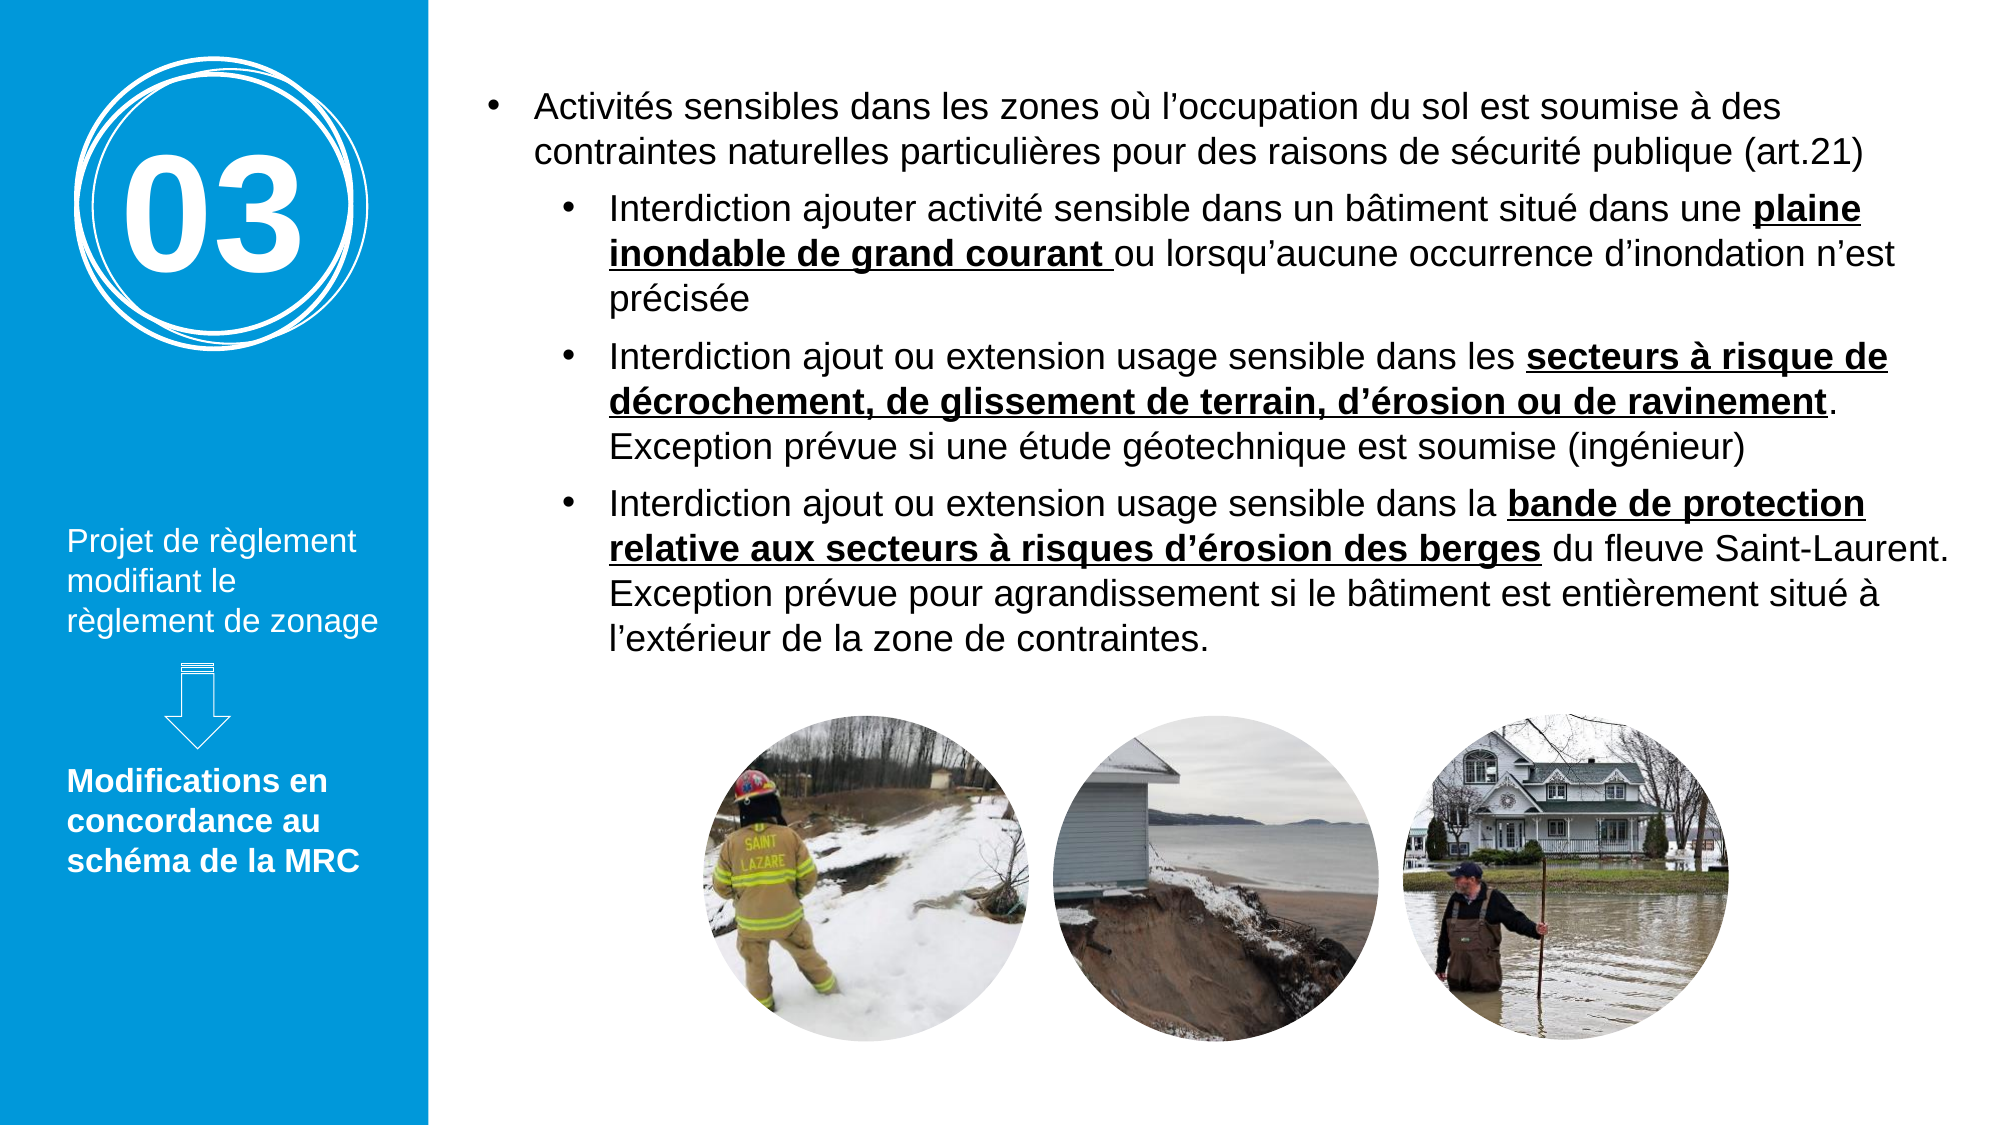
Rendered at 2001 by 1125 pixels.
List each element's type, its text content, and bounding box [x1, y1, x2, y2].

text_box [162, 663, 233, 751]
text_box [0, 0, 429, 1125]
text_box Projet de règlement modifiant le règlement de zonage Modifications en concordance au schéma de la MRC [51, 512, 396, 887]
picture [1053, 715, 1379, 1042]
text_box Activités sensibles dans les zones où l’occupation du sol est soumise à des contraintes naturelles particulières pour des raisons de sécurité publique (art.21) Interdiction ajouter activité sensible dans un bâtiment situé dans une plaine inondable de grand courant ou lorsqu’aucune occurrence d’inondation n’est précisée Interdiction ajout ou extension usage sensible dans les secteurs à risque de décrochement, de glissement de terrain, d’érosion ou de ravinement. Exception prévue si une étude géotechnique est soumise (ingénieur) Interdiction ajout ou extension usage sensible dans la bande de protection relative aux secteurs à risques d’érosion des berges du fleuve Saint-Laurent. Exception prévue pour agrandissement si le bâtiment est entièrement situé à l’extérieur de la zone de contraintes. [472, 74, 1967, 772]
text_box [76, 58, 450, 349]
picture [1402, 714, 1729, 1040]
picture [703, 715, 1029, 1042]
